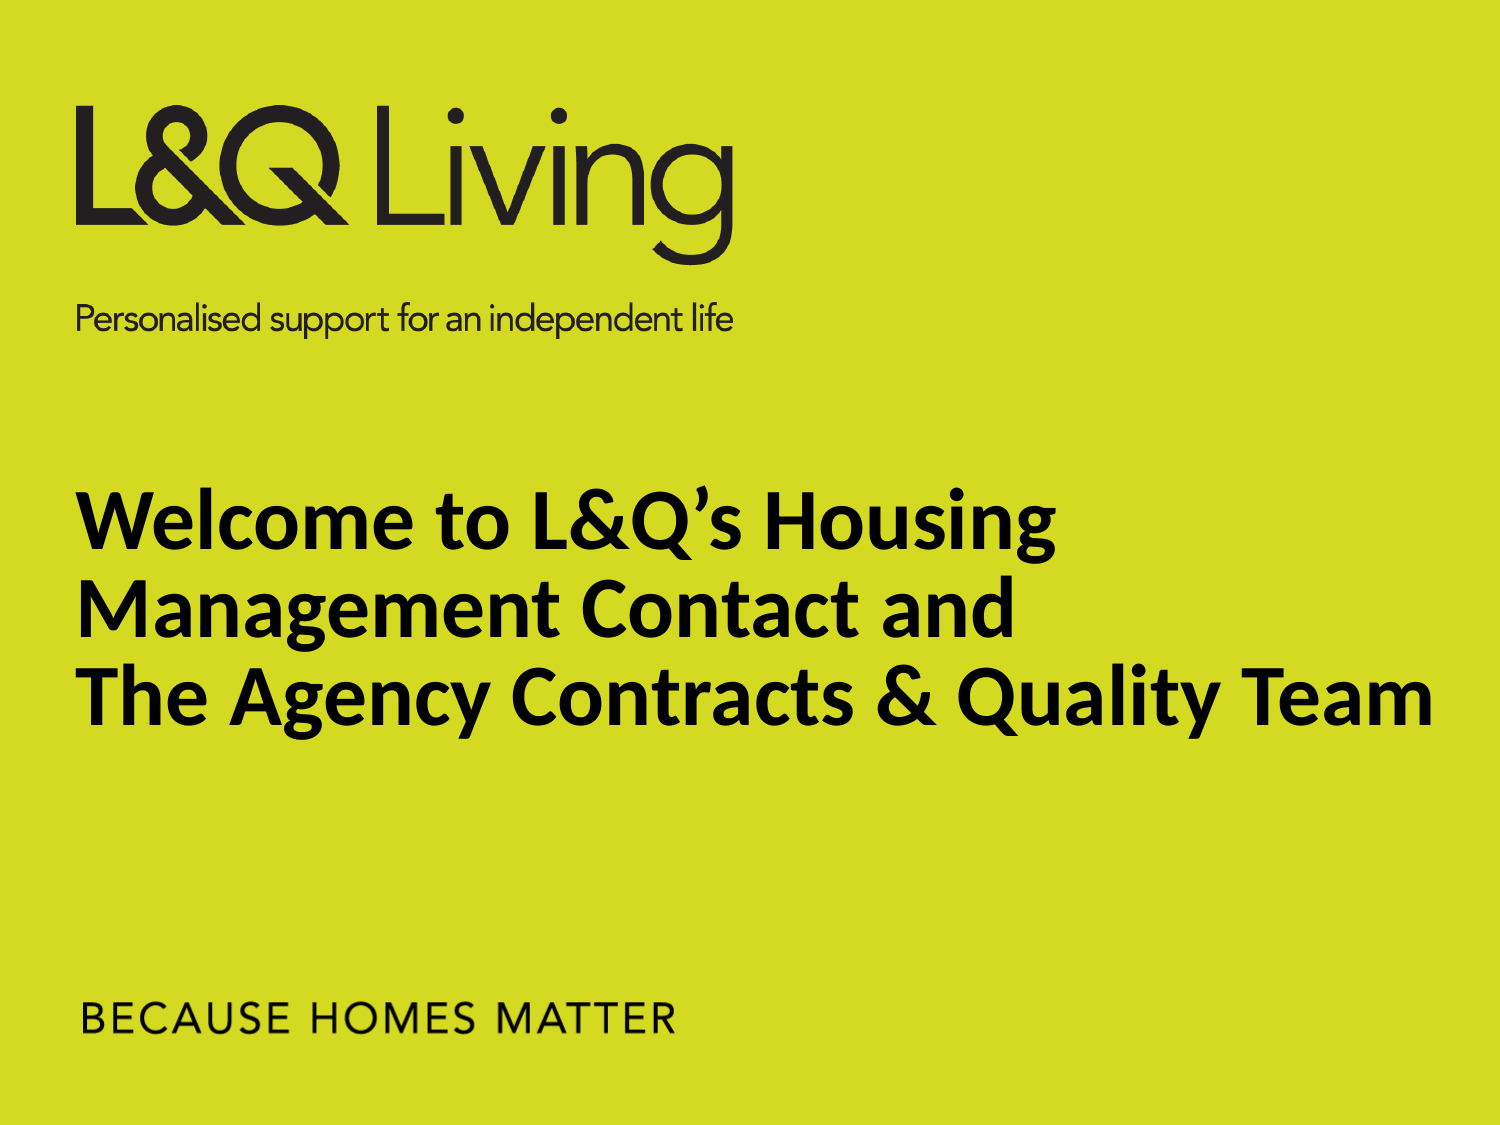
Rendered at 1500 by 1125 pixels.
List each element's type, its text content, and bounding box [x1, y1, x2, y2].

picture [53, 972, 705, 1064]
picture [76, 105, 733, 339]
title Welcome to L&Q’s Housing Management Contact and The Agency Contracts & Quality Team [60, 372, 1489, 860]
